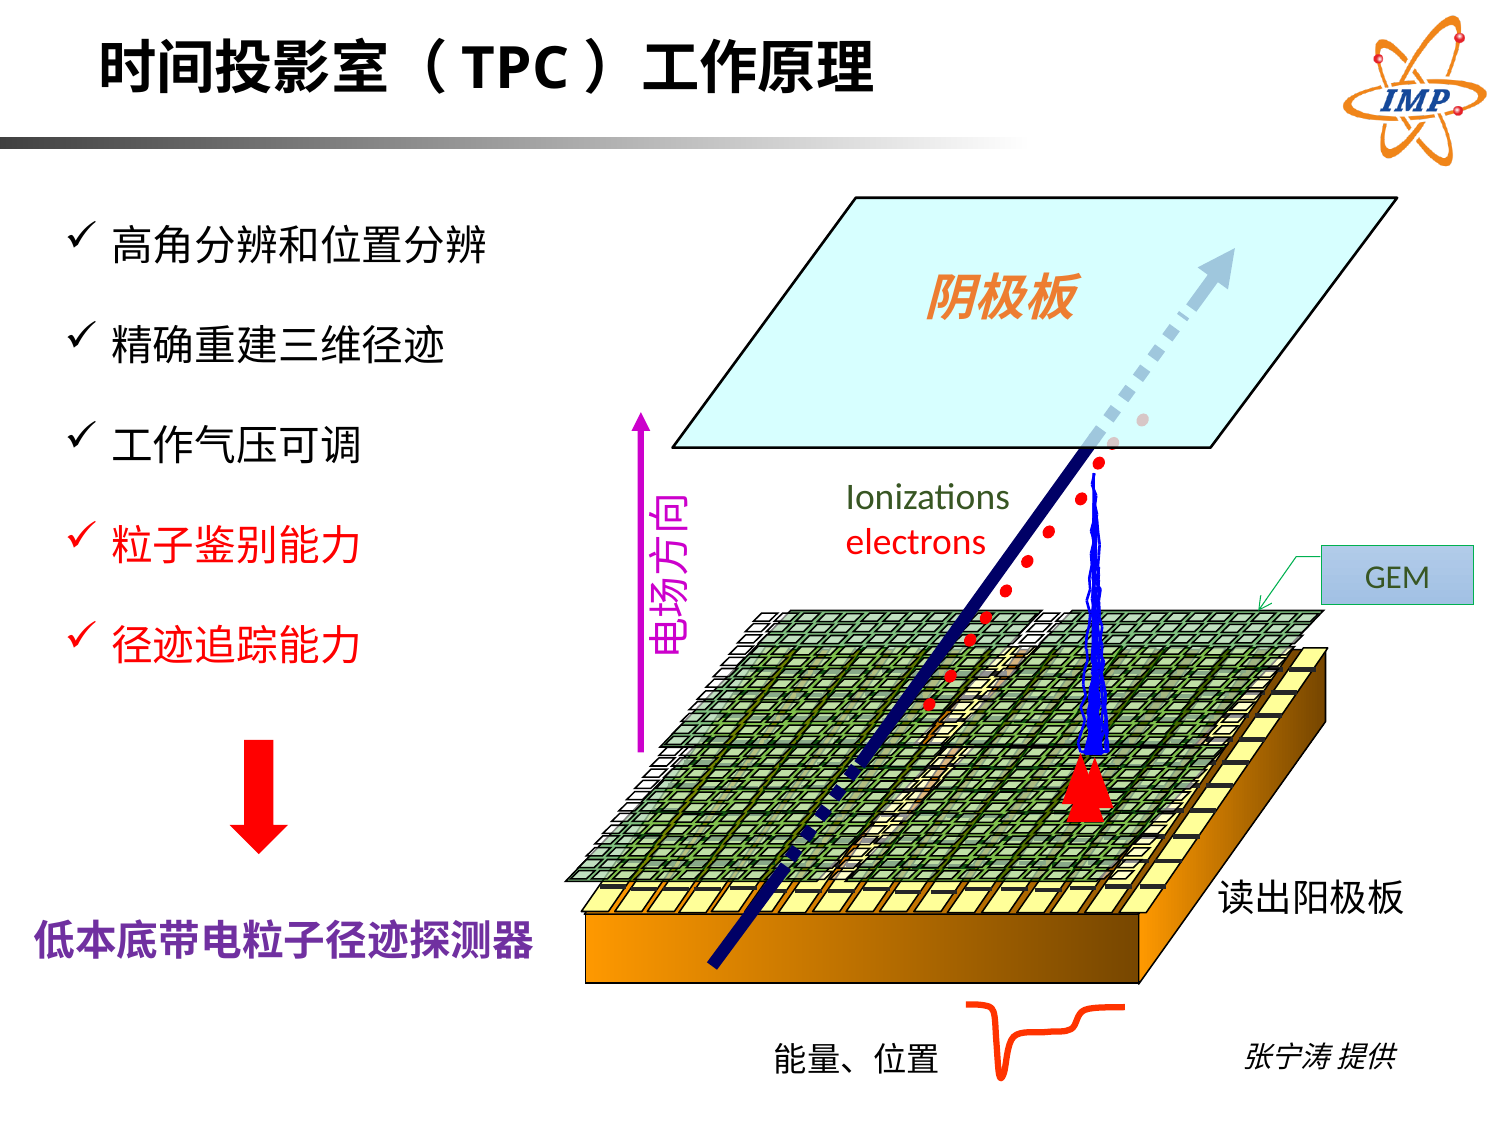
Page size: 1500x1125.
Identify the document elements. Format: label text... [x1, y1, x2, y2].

text_box 张宁涛 提供 [1227, 1030, 1446, 1081]
title 时间投影室（TPC）工作原理 [83, 13, 899, 128]
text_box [974, 882, 1328, 913]
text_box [1077, 473, 1109, 754]
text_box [584, 913, 972, 985]
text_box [974, 545, 1474, 882]
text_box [565, 545, 972, 882]
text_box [581, 882, 972, 913]
text_box 高角分辨和位置分辨 精确重建三维径迹 工作气压可调 粒子鉴别能力 径迹追踪能力 [49, 211, 704, 677]
text_box [0, 137, 1028, 149]
text_box 阴极板 [698, 197, 972, 448]
text_box 能量、位置 [759, 1030, 977, 1086]
text_box 阴极板 [974, 197, 1398, 448]
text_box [1062, 755, 1113, 821]
text_box [229, 739, 289, 855]
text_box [635, 412, 702, 545]
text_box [830, 376, 1074, 745]
picture [1322, 0, 1500, 178]
text_box 低本底带电粒子径迹探测器 [18, 906, 560, 972]
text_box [974, 882, 1412, 985]
text_box [974, 1004, 1125, 1079]
